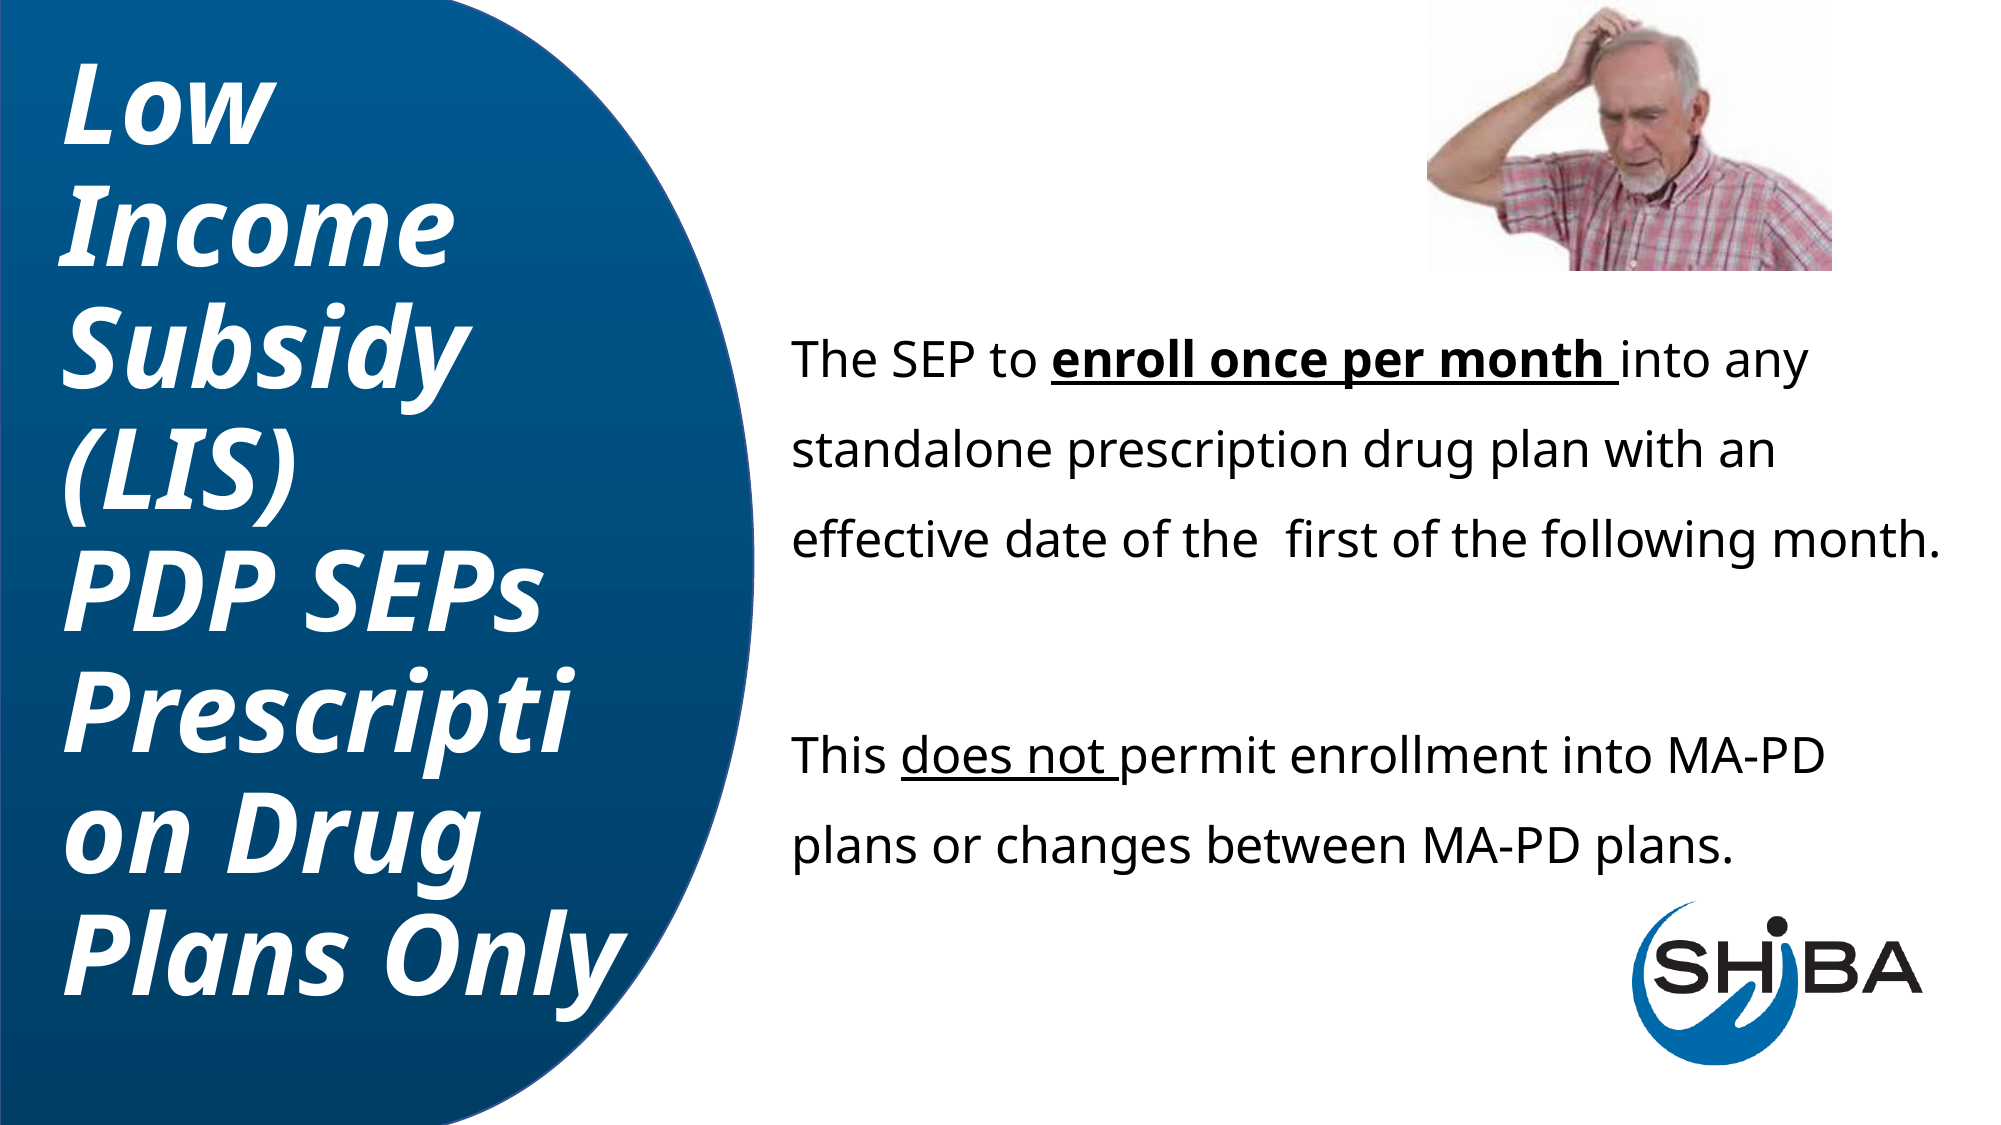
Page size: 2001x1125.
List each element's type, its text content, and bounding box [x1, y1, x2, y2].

list The SEP to enroll once per month into any standalone prescription drug plan with an effective date of the first of the following month. This does not permit enrollment into MA-PD plans or changes between MA-PD plans. [776, 289, 1969, 900]
picture [1427, 0, 1832, 271]
text_box [0, 0, 755, 1125]
text_box Low Income Subsidy (LIS) PDP SEPs Prescription Drug Plans Only [46, 224, 654, 966]
picture [1629, 899, 1924, 1066]
